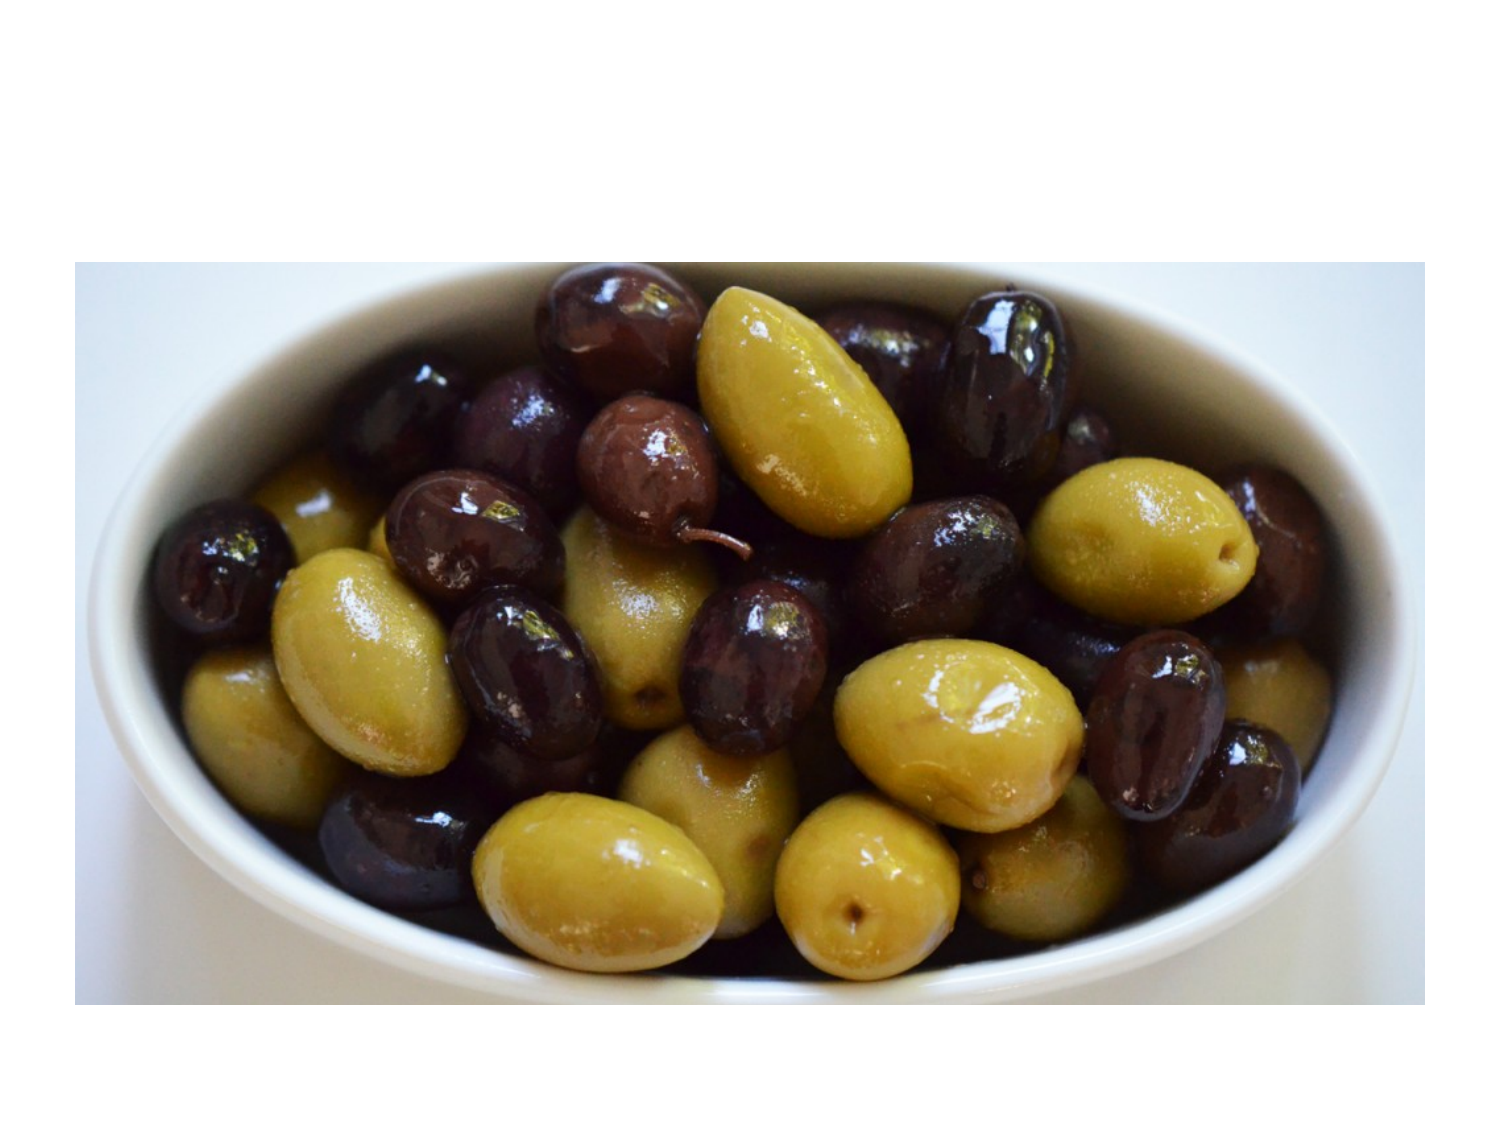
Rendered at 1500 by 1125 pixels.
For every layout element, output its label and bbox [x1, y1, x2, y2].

list [74, 262, 1426, 1006]
